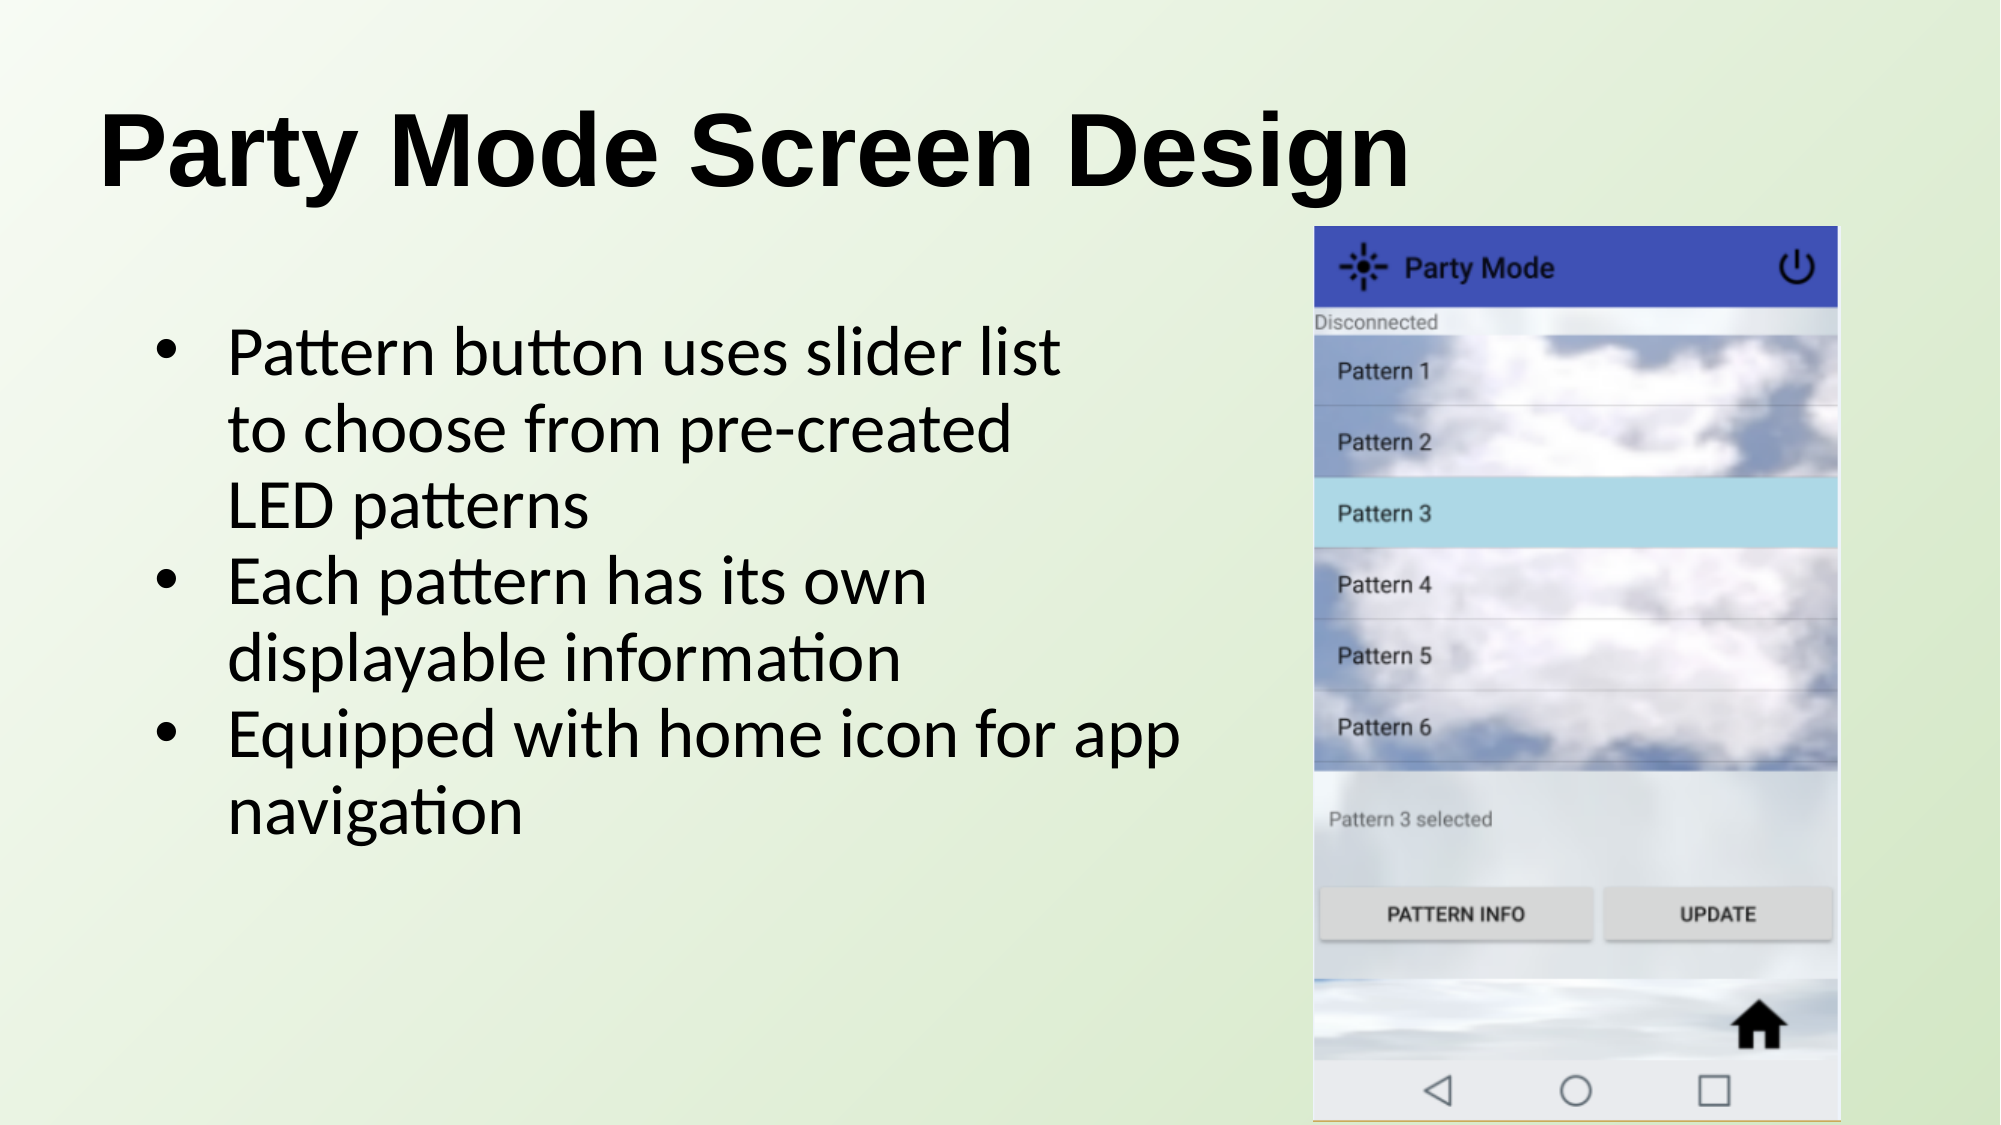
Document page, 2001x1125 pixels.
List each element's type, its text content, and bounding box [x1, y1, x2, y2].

list Pattern button uses slider list to choose from pre-created LED patterns Each pattern has its own displayable information Equipped with home icon for app navigation [137, 299, 1201, 1014]
picture [1313, 226, 1841, 1123]
title Party Mode Screen Design [83, 43, 1809, 262]
